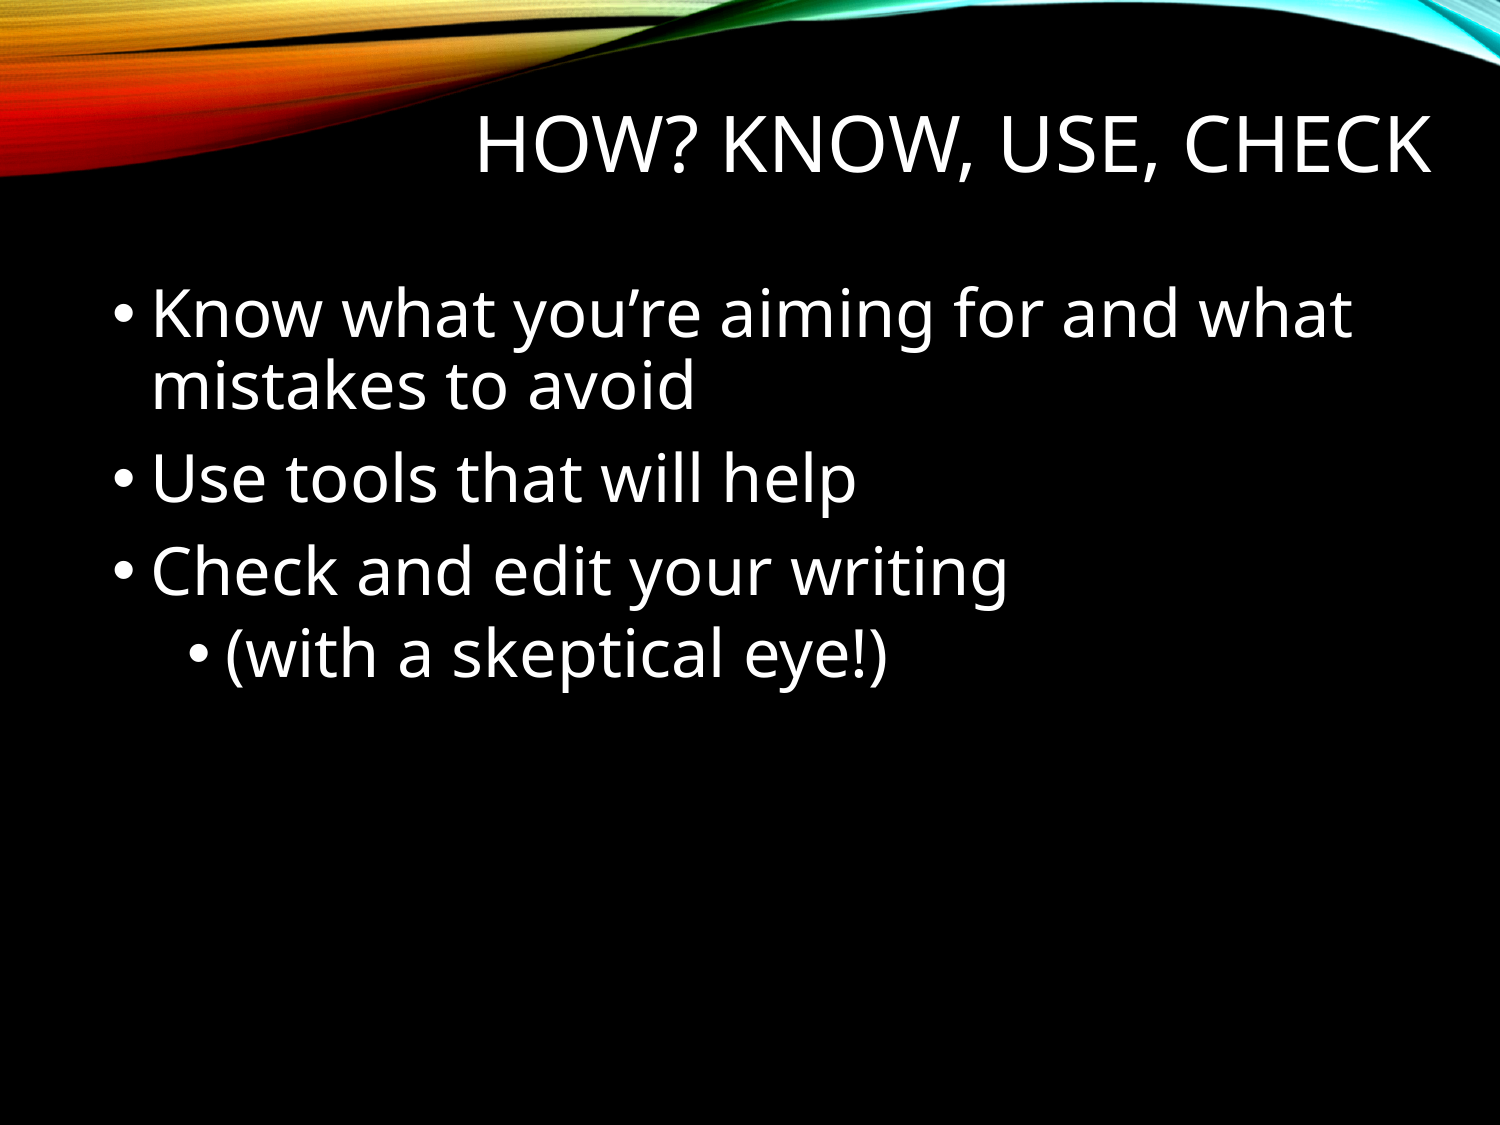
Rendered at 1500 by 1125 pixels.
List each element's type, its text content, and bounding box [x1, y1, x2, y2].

title How? Know, Use, Check [401, 58, 1448, 236]
picture [0, 0, 1500, 178]
list Know what you’re aiming for and what mistakes to avoid Use tools that will help Check and edit your writing (with a skeptical eye!) [97, 272, 1403, 1006]
